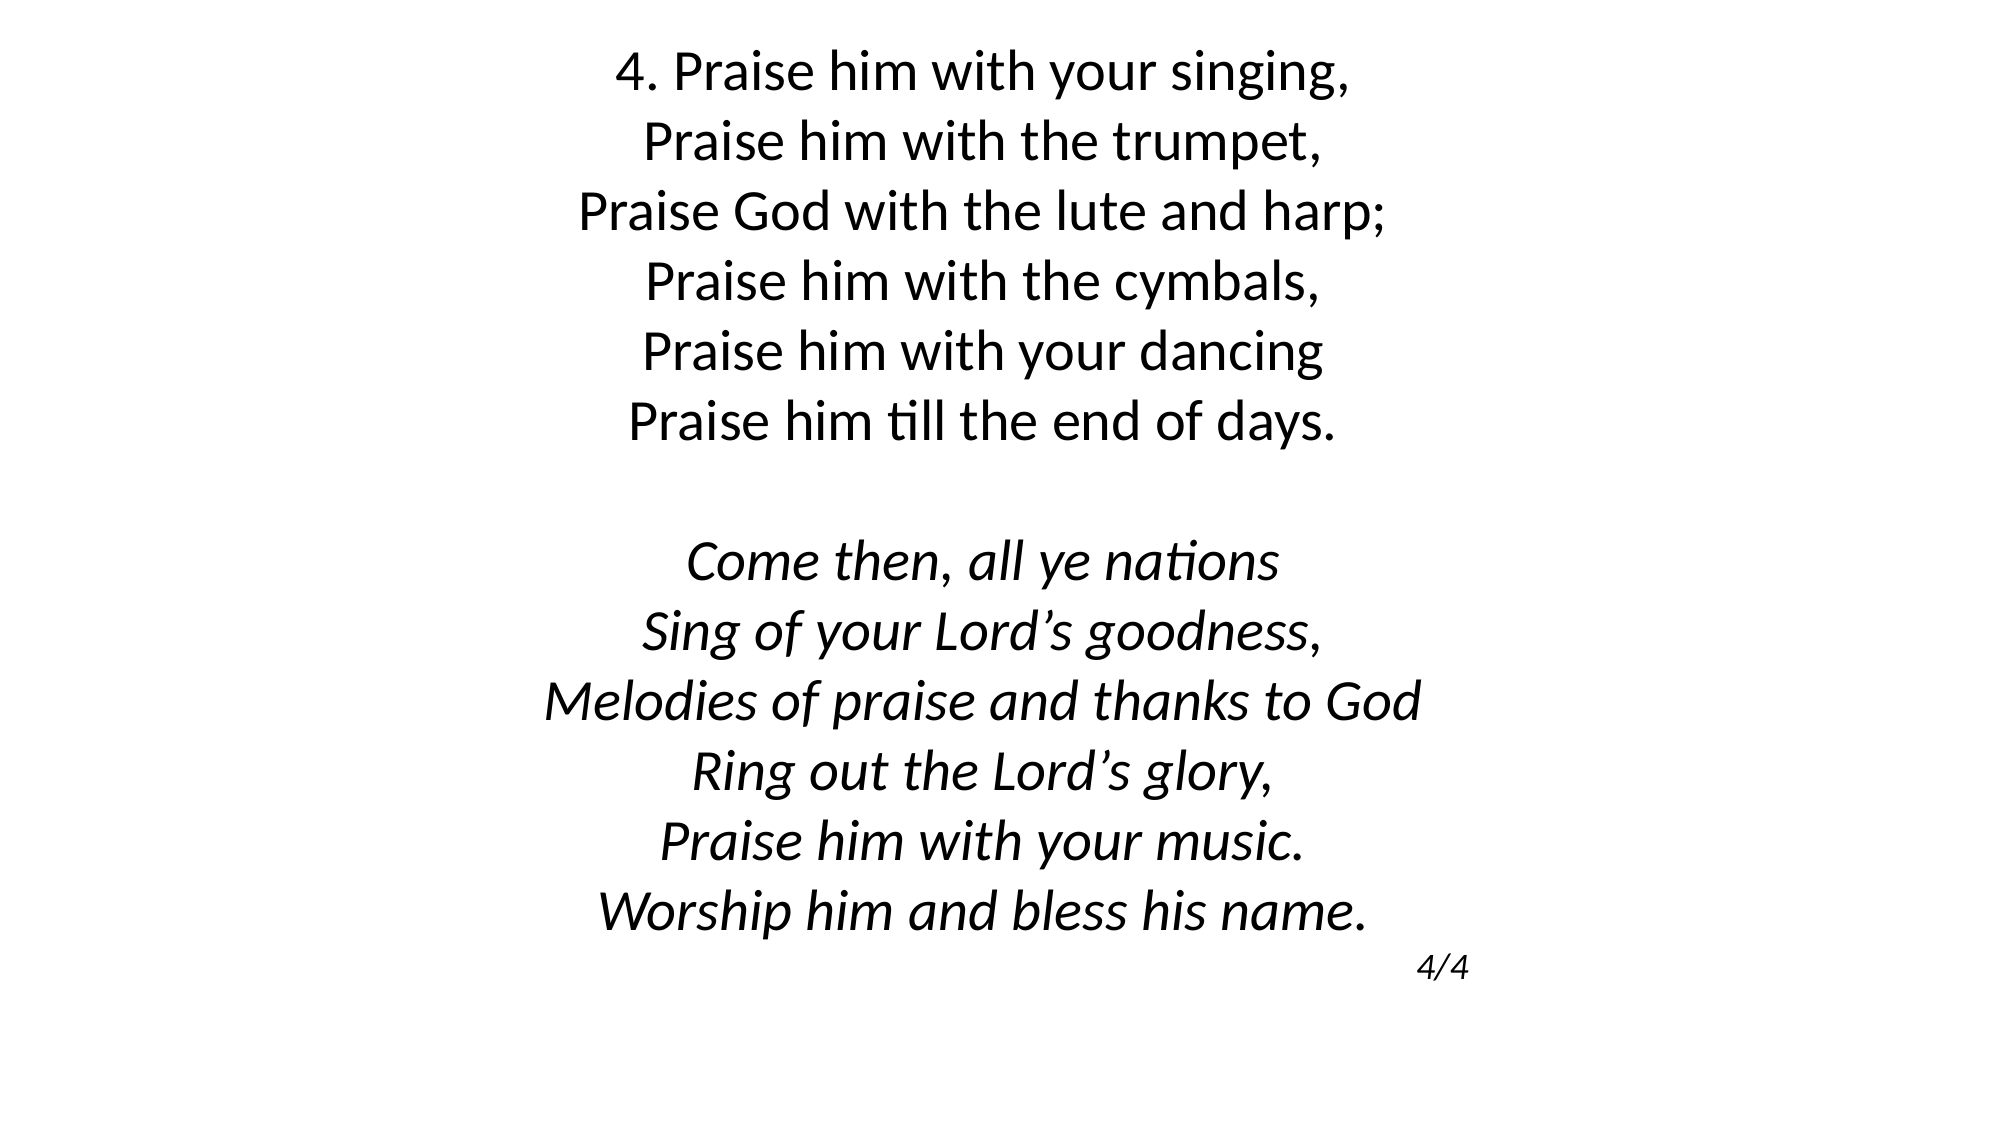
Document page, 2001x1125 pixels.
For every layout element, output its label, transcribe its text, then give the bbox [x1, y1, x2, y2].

text_box 4. Praise him with your singing, Praise him with the trumpet, Praise God with the lute and harp; Praise him with the cymbals, Praise him with your dancing Praise him till the end of days. Come then, all ye nations Sing of your Lord’s goodness, Melodies of praise and thanks to God Ring out the Lord’s glory, Praise him with your music. Worship him and bless his name. 4/4 [483, 24, 1484, 1125]
